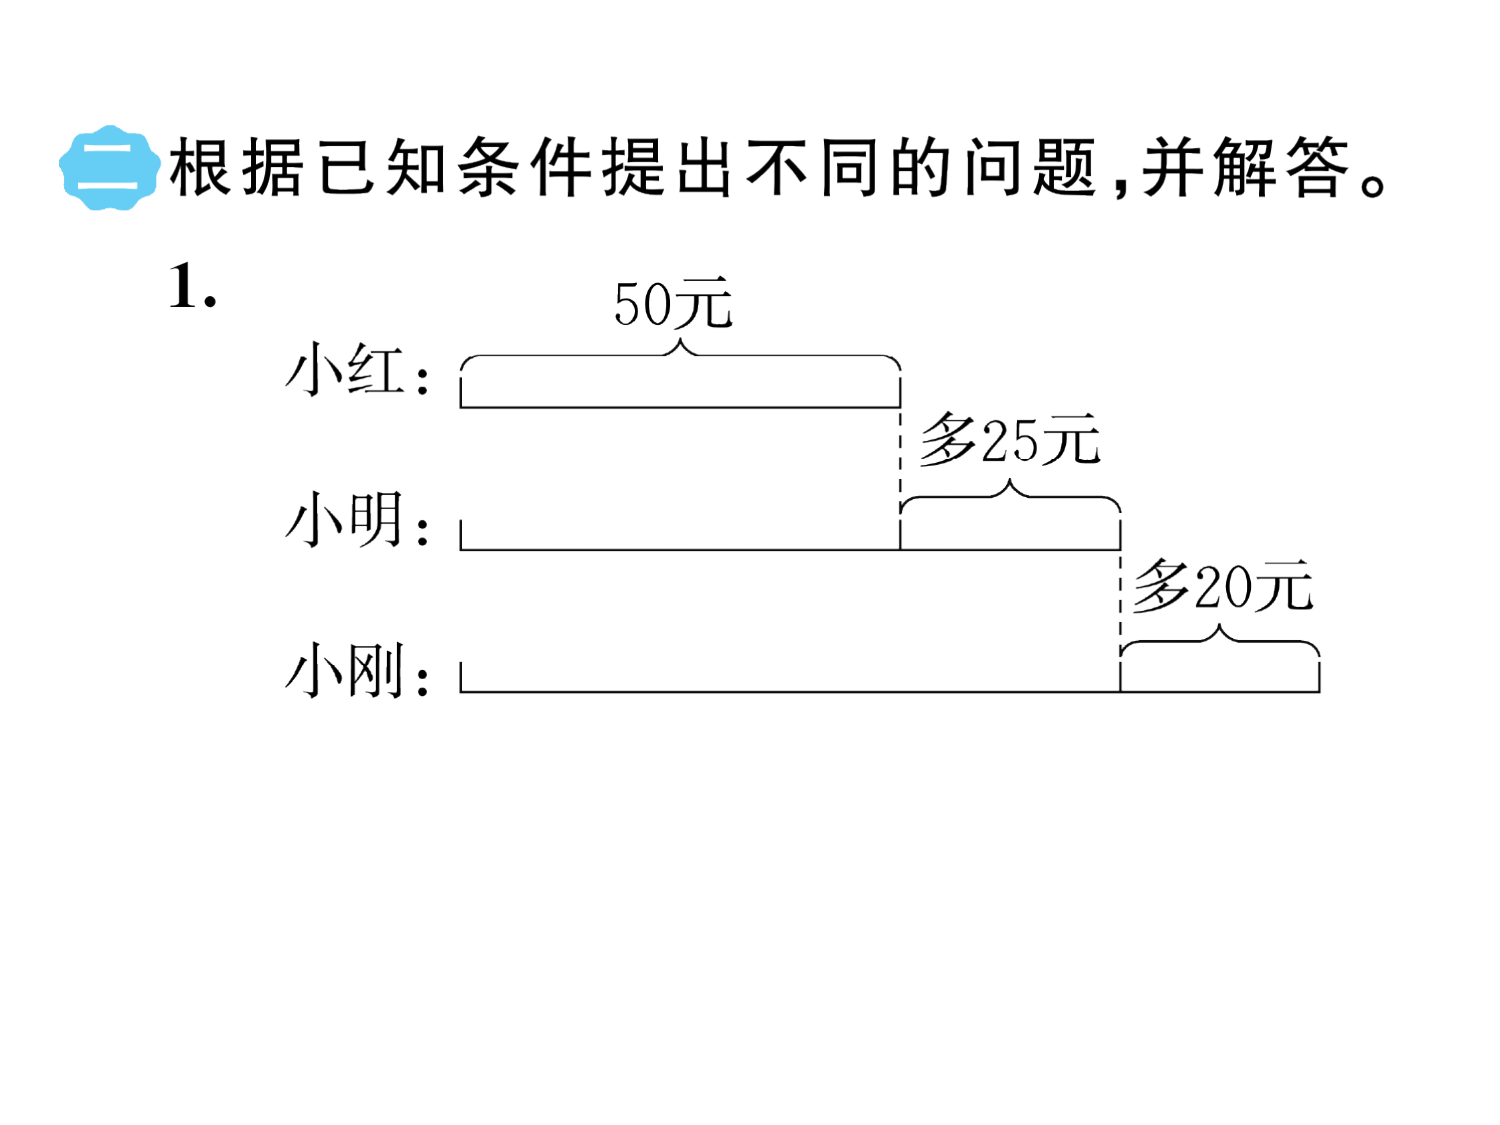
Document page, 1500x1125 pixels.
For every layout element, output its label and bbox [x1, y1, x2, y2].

picture [54, 101, 1446, 1047]
